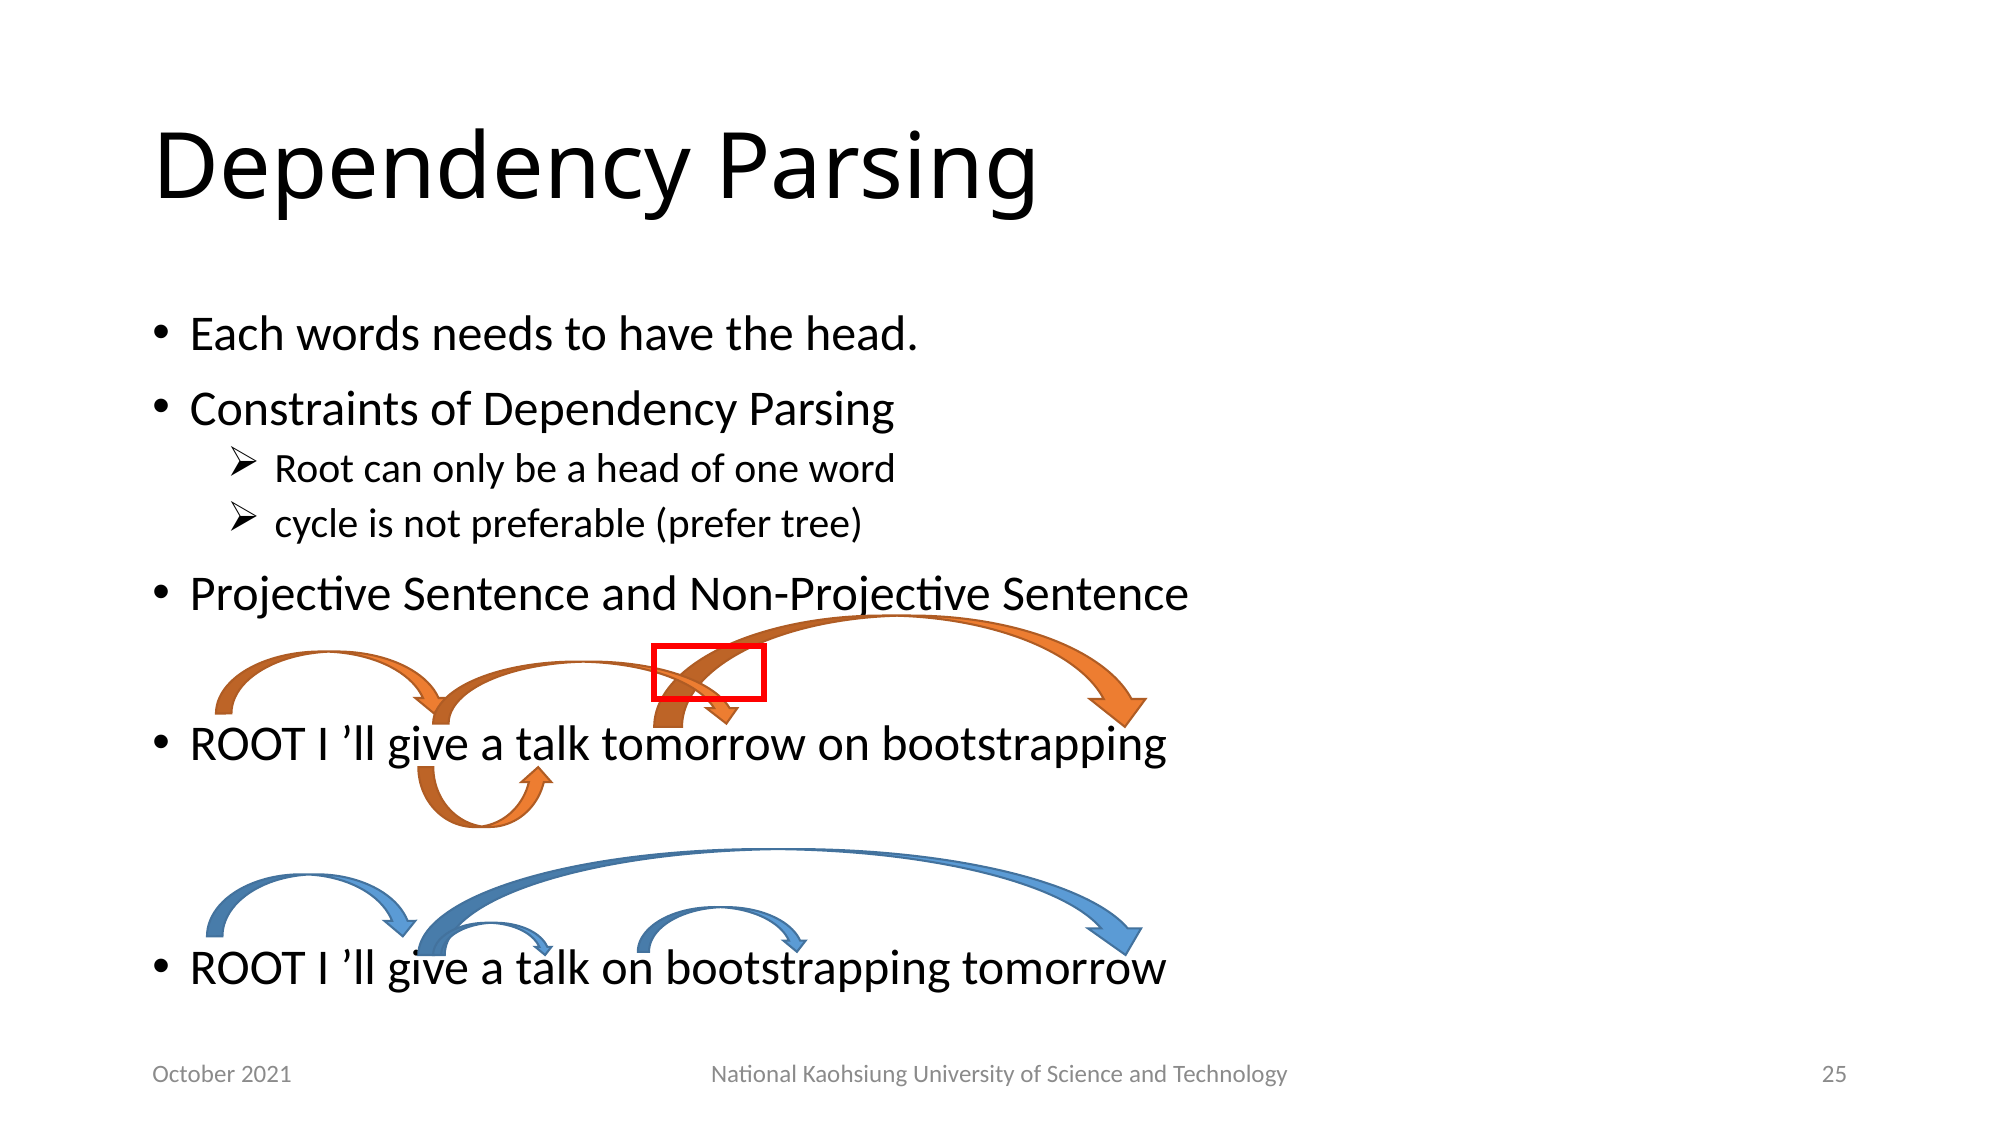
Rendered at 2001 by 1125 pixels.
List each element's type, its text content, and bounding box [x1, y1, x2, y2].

list Each words needs to have the head. Constraints of Dependency Parsing Root can only be a head of one word cycle is not preferable (prefer tree) Projective Sentence and Non-Projective Sentence ROOT I ’ll give a talk tomorrow on bootstrapping ROOT I ’ll give a talk on bootstrapping tomorrow [137, 299, 1863, 1014]
text_box [431, 921, 554, 957]
text_box [653, 700, 690, 728]
text_box [725, 614, 1148, 729]
text_box [214, 650, 445, 715]
text_box [653, 645, 765, 700]
text_box [417, 765, 554, 829]
slide_number 25 [1412, 1042, 1863, 1103]
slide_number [137, 1042, 588, 1103]
text_box [205, 873, 418, 938]
text_box [417, 848, 1143, 957]
text_box [431, 660, 653, 725]
text_box [703, 700, 740, 726]
title Dependency Parsing [137, 59, 1863, 278]
text_box [636, 905, 808, 954]
footer National Kaohsiung University of Science and Technology [662, 1042, 1338, 1103]
